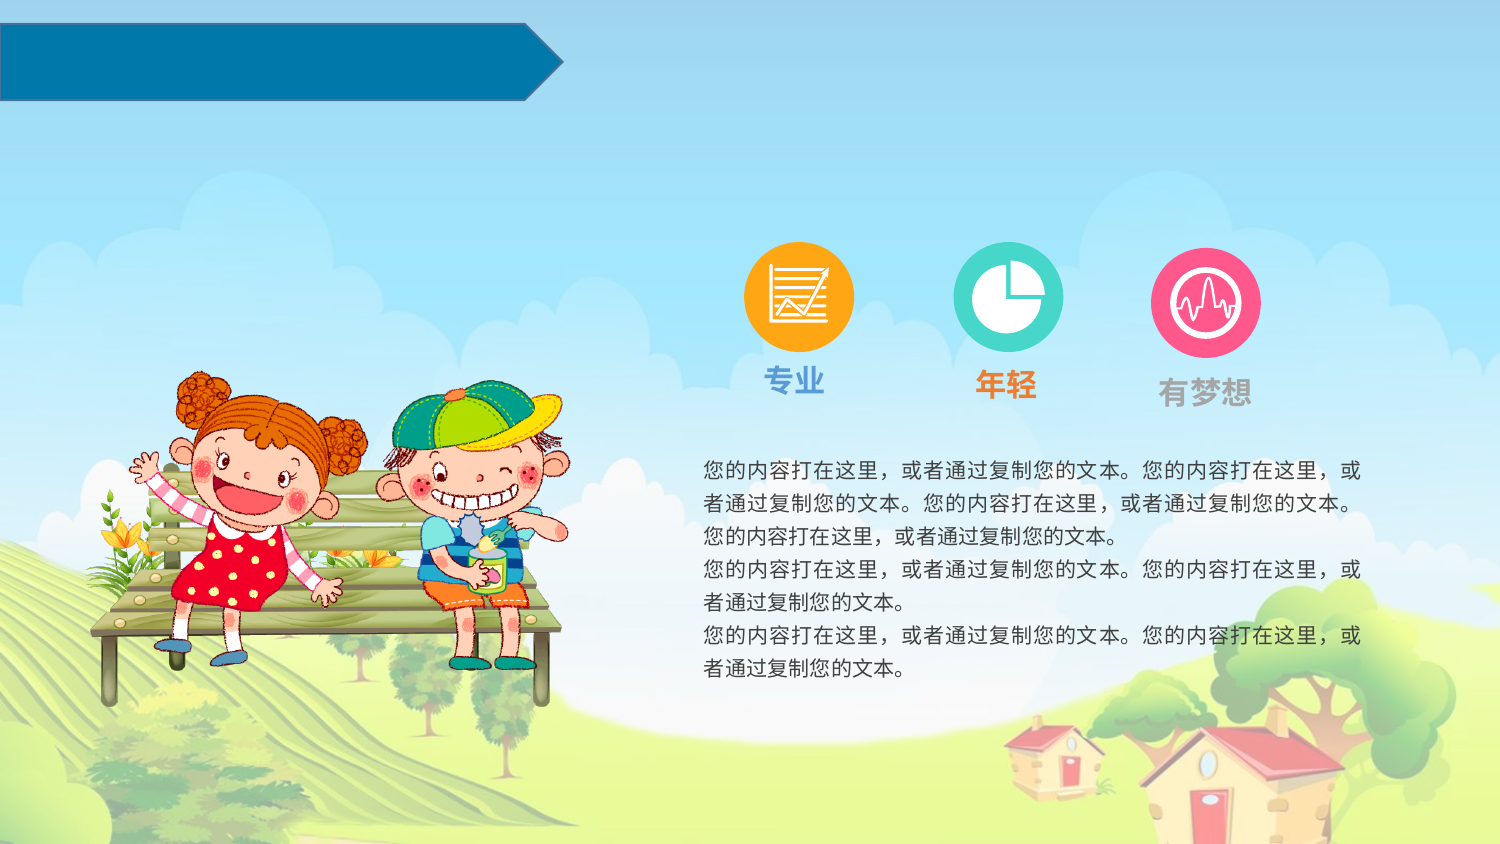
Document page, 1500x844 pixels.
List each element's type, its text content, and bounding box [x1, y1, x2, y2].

text_box 有梦想 [1121, 363, 1291, 421]
text_box [1150, 246, 1262, 359]
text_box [972, 260, 1045, 334]
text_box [769, 263, 829, 323]
text_box 您的内容打在这里，或者通过复制您的文本。您的内容打在这里，或者通过复制您的文本。您的内容打在这里，或者通过复制您的文本。您的内容打在这里，或者通过复制您的文本。 您的内容打在这里，或者通过复制您的文本。您的内容打在这里，或者通过复制您的文本。 您的内容打在这里，或者通过复制您的文本。您的内容打在这里，或者通过复制您的文本。 [689, 442, 1378, 721]
picture [73, 359, 590, 718]
text_box [1170, 267, 1242, 339]
text_box 专业 [750, 351, 840, 409]
text_box 年轻 [921, 355, 1092, 413]
text_box [952, 240, 1065, 354]
text_box [743, 240, 856, 351]
